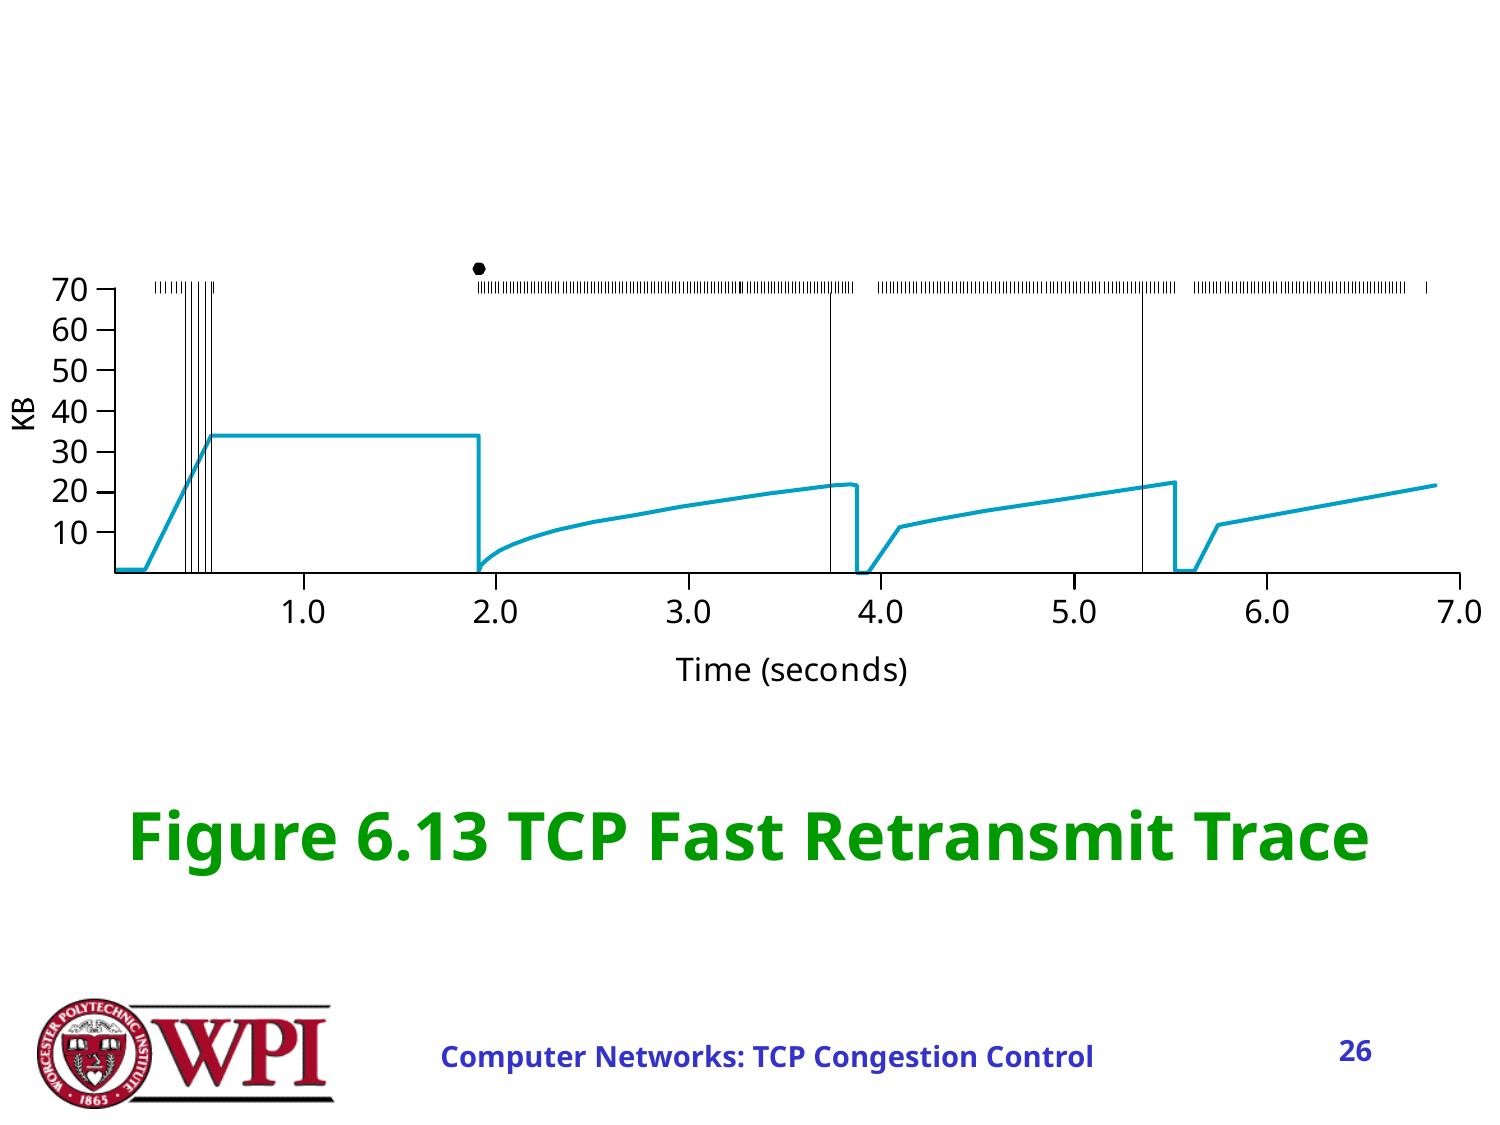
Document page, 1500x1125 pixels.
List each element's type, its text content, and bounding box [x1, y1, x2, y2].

picture [5, 260, 1483, 693]
footer Computer Networks: TCP Congestion Control [359, 1030, 1162, 1095]
slide_number 26 [1162, 1024, 1388, 1101]
title Figure 6.13 TCP Fast Retransmit Trace [112, 739, 1388, 928]
picture [37, 962, 350, 1109]
